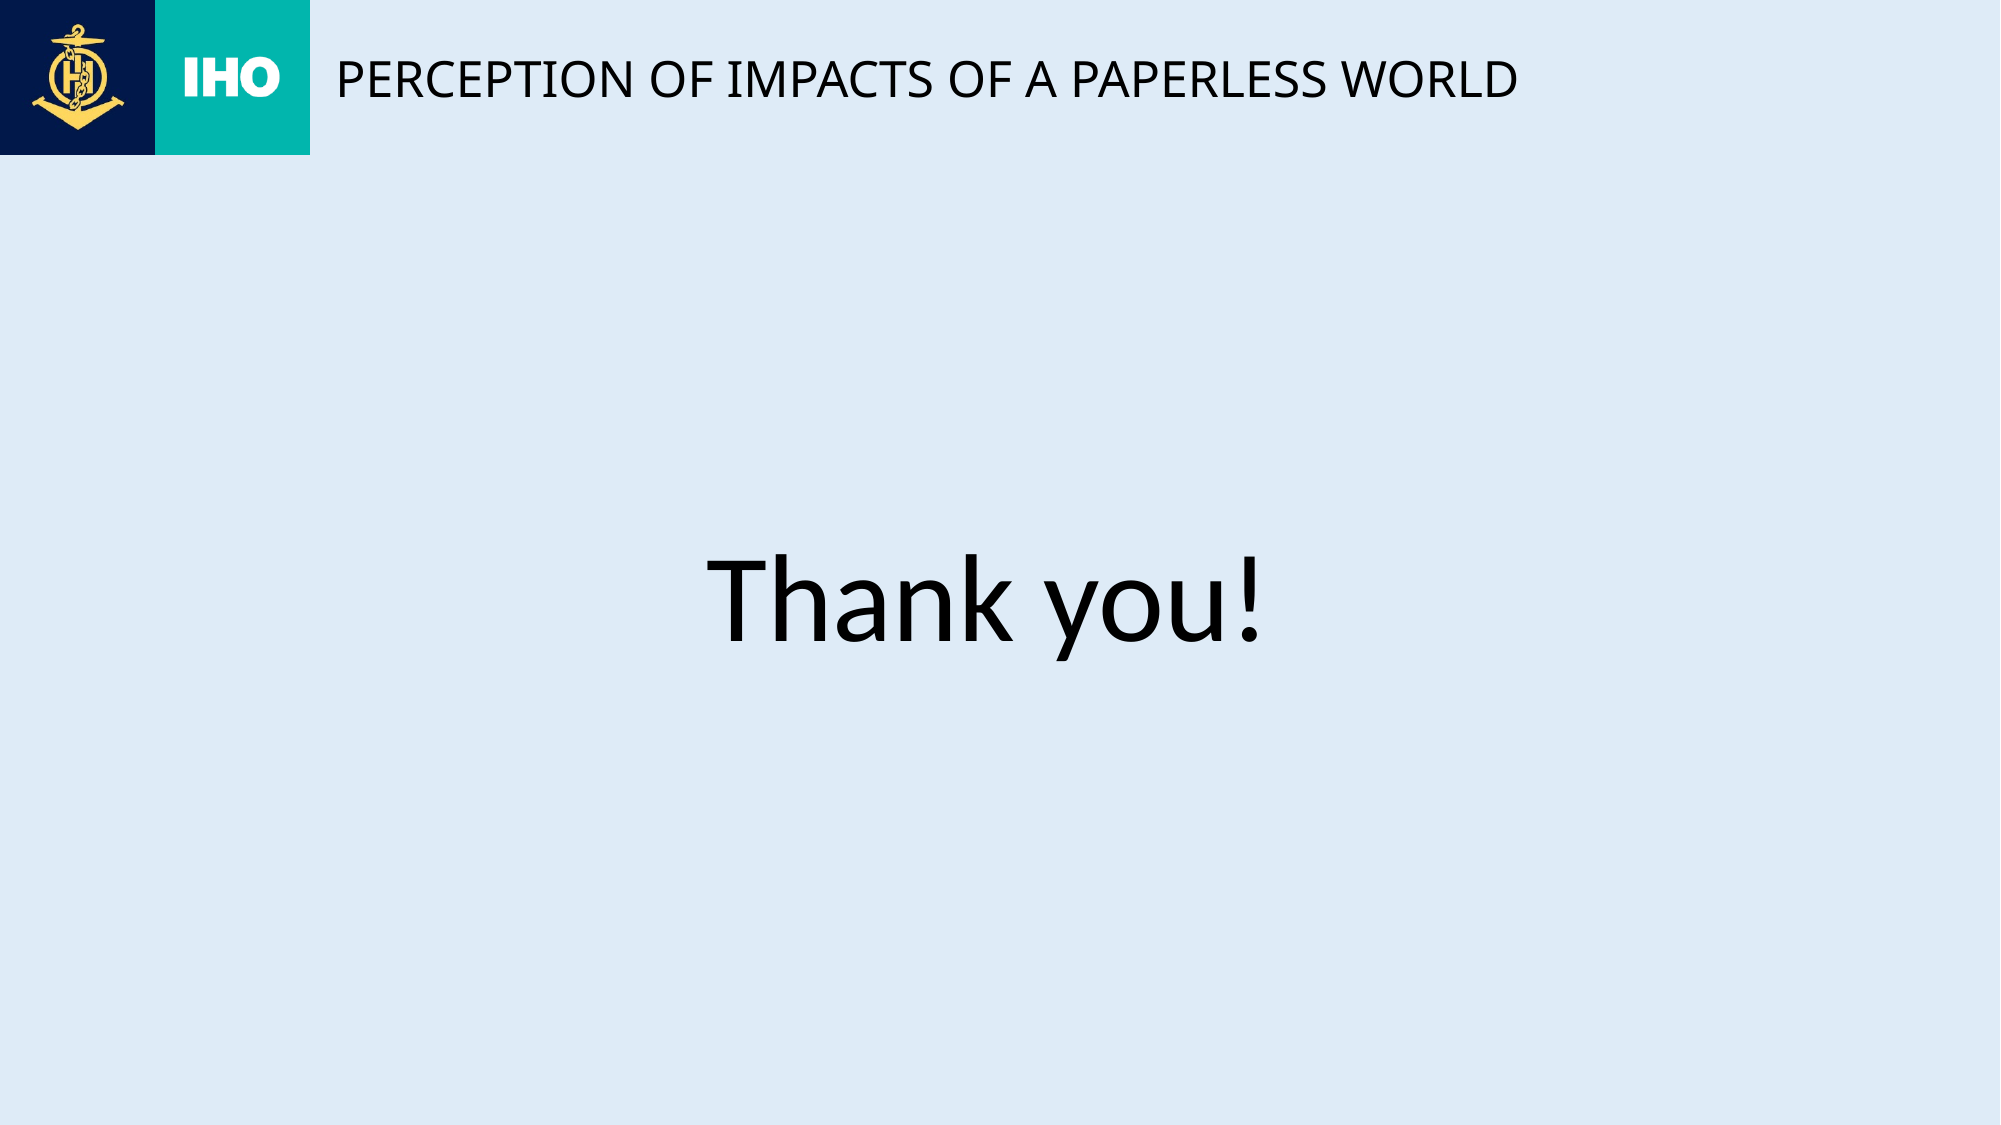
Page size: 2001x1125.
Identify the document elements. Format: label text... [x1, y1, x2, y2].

text_box Thank you! [60, 434, 1917, 674]
title Perception of impacts of a paperless world [320, 8, 2000, 154]
picture [0, 0, 310, 155]
